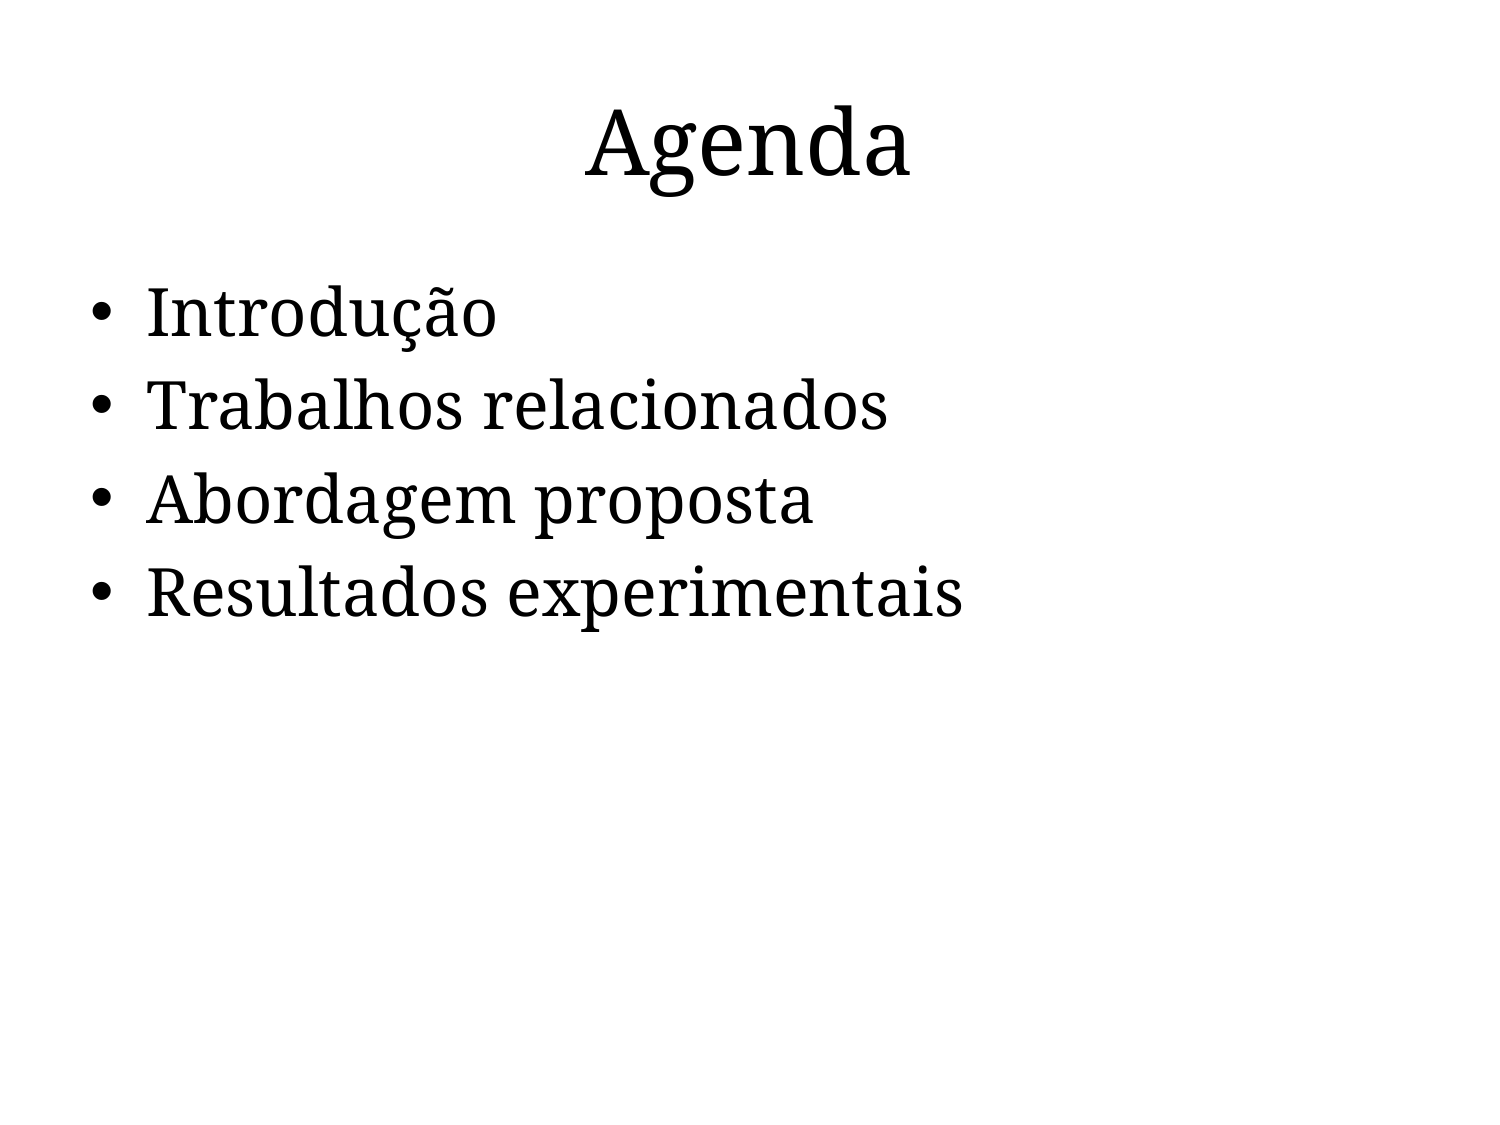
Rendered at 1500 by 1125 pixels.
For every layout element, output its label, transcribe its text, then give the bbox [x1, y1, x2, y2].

list Introdução Trabalhos relacionados Abordagem proposta Resultados experimentais [75, 262, 1425, 1005]
title Agenda [75, 45, 1425, 233]
